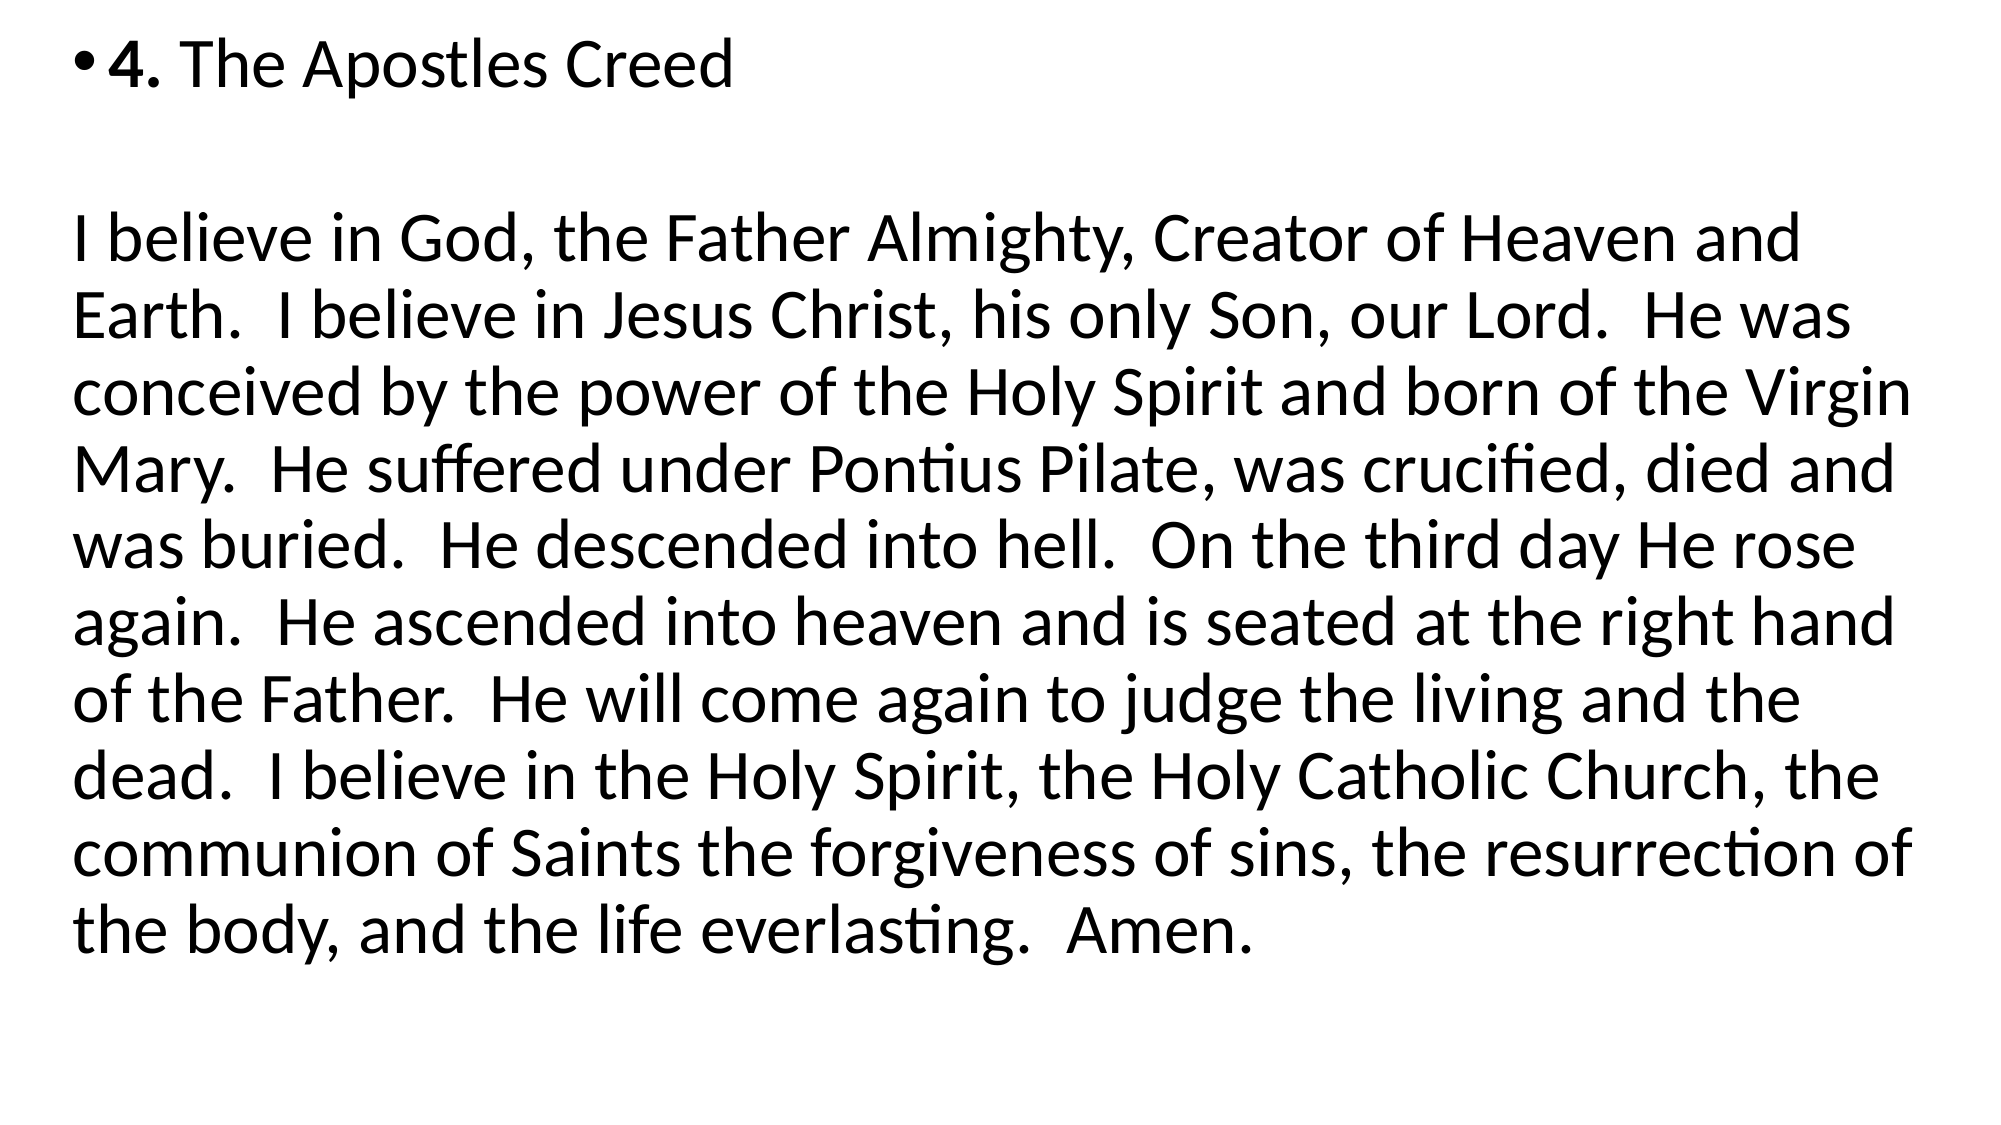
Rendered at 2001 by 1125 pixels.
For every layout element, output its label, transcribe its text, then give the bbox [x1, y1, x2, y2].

list 4. The Apostles Creed I believe in God, the Father Almighty, Creator of Heaven and Earth. I believe in Jesus Christ, his only Son, our Lord. He was conceived by the power of the Holy Spirit and born of the Virgin Mary. He suffered under Pontius Pilate, was crucified, died and was buried. He descended into hell. On the third day He rose again. He ascended into heaven and is seated at the right hand of the Father. He will come again to judge the living and the dead. I believe in the Holy Spirit, the Holy Catholic Church, the communion of Saints the forgiveness of sins, the resurrection of the body, and the life everlasting. Amen. [57, 18, 1958, 1069]
